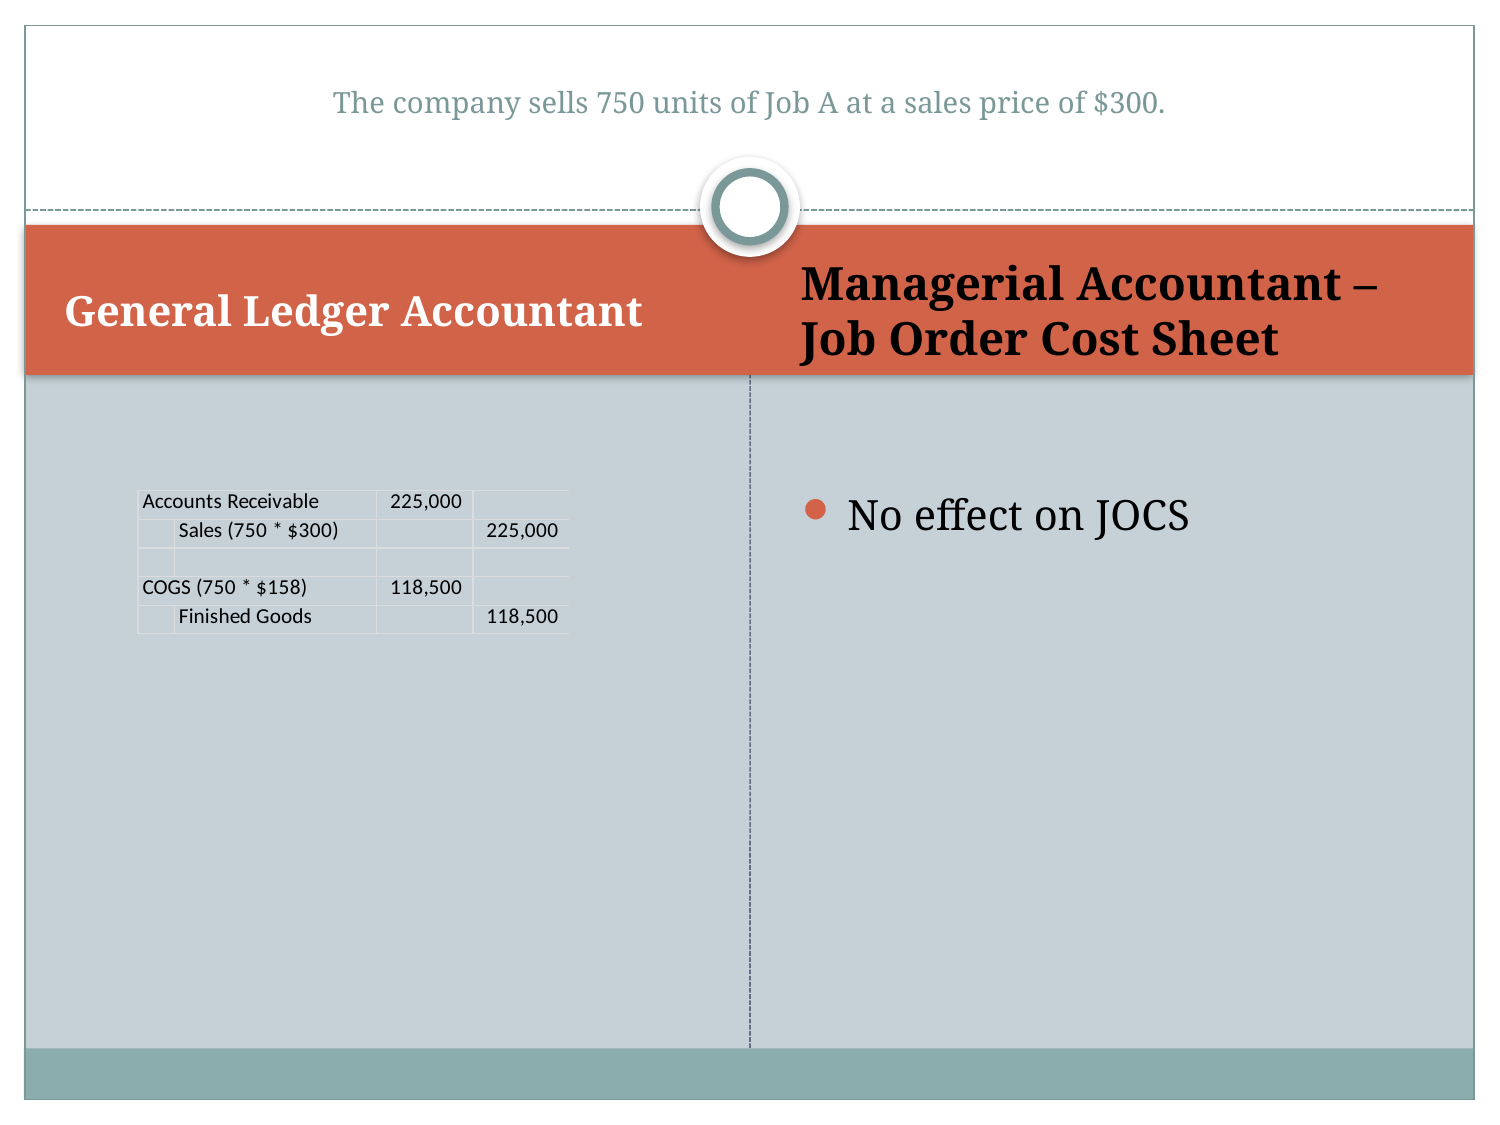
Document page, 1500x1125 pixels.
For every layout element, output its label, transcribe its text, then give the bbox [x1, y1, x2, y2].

list [49, 405, 713, 1032]
list Managerial Accountant – Job Order Cost Sheet [785, 249, 1450, 371]
title The company sells 750 units of Job A at a sales price of $300. [49, 37, 1450, 162]
list No effect on JOCS [787, 405, 1450, 1033]
picture [137, 489, 571, 636]
list General Ledger Accountant [48, 249, 714, 371]
